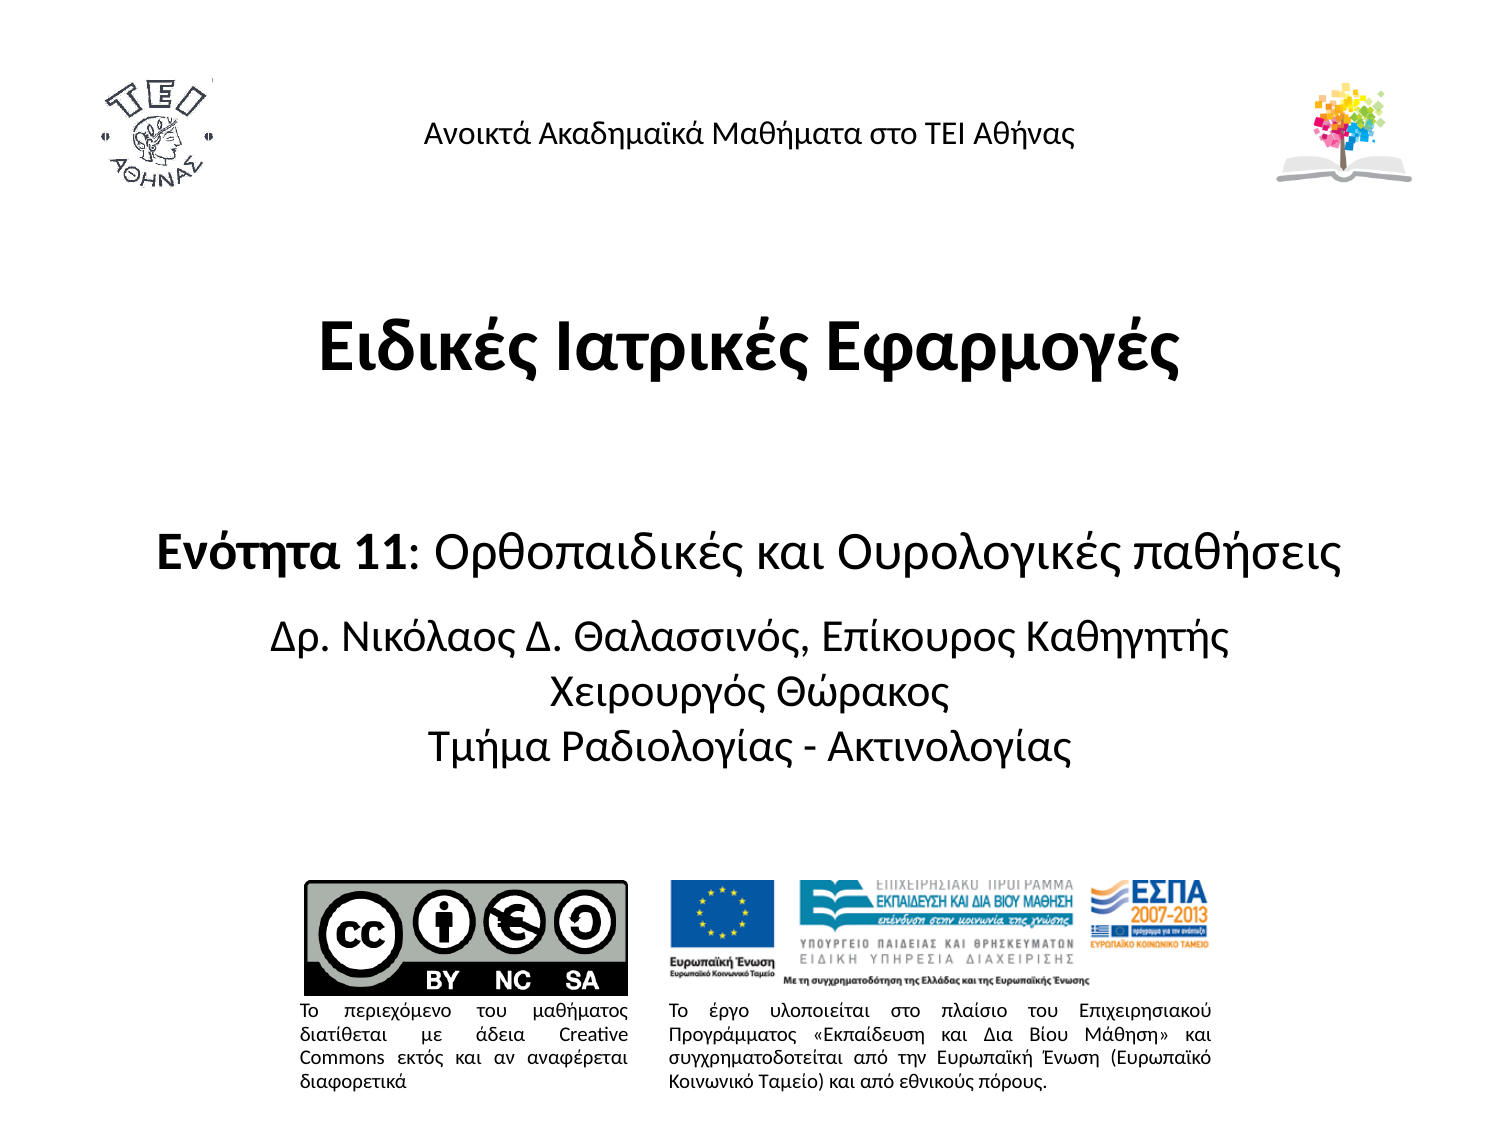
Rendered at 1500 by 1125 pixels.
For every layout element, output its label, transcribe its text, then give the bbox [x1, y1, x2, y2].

table_header Το περιεχόμενο του μαθήματος διατίθεται με άδεια Creative Commons εκτός και αν αναφέρεται διαφορετικά [289, 999, 640, 1125]
text_box Ανοικτά Ακαδημαϊκά Μαθήματα στο ΤΕΙ Αθήνας [217, 103, 1268, 159]
picture [100, 77, 213, 193]
table_header Το έργο υλοποιείται στο πλαίσιο του Επιχειρησιακού Προγράμματος «Εκπαίδευση και Δια Βίου Μάθηση» και συγχρηματοδοτείται από την Ευρωπαϊκή Ένωση (Ευρωπαϊκό Κοινωνικό Ταμείο) και από εθνικούς πόρους. [640, 999, 1223, 1125]
subtitle Ενότητα 11: Ορθοπαιδικές και Ουρολογικές παθήσεις Δρ. Νικόλαος Δ. Θαλασσινός, Επίκουρος Καθηγητής Χειρουργός Θώρακος Τμήμα Ραδιολογίας - Ακτινολογίας [0, 507, 1500, 796]
title Ειδικές Ιατρικές Εφαρμογές [112, 219, 1388, 461]
picture [1273, 77, 1414, 185]
picture [663, 880, 1214, 996]
picture [303, 880, 628, 996]
